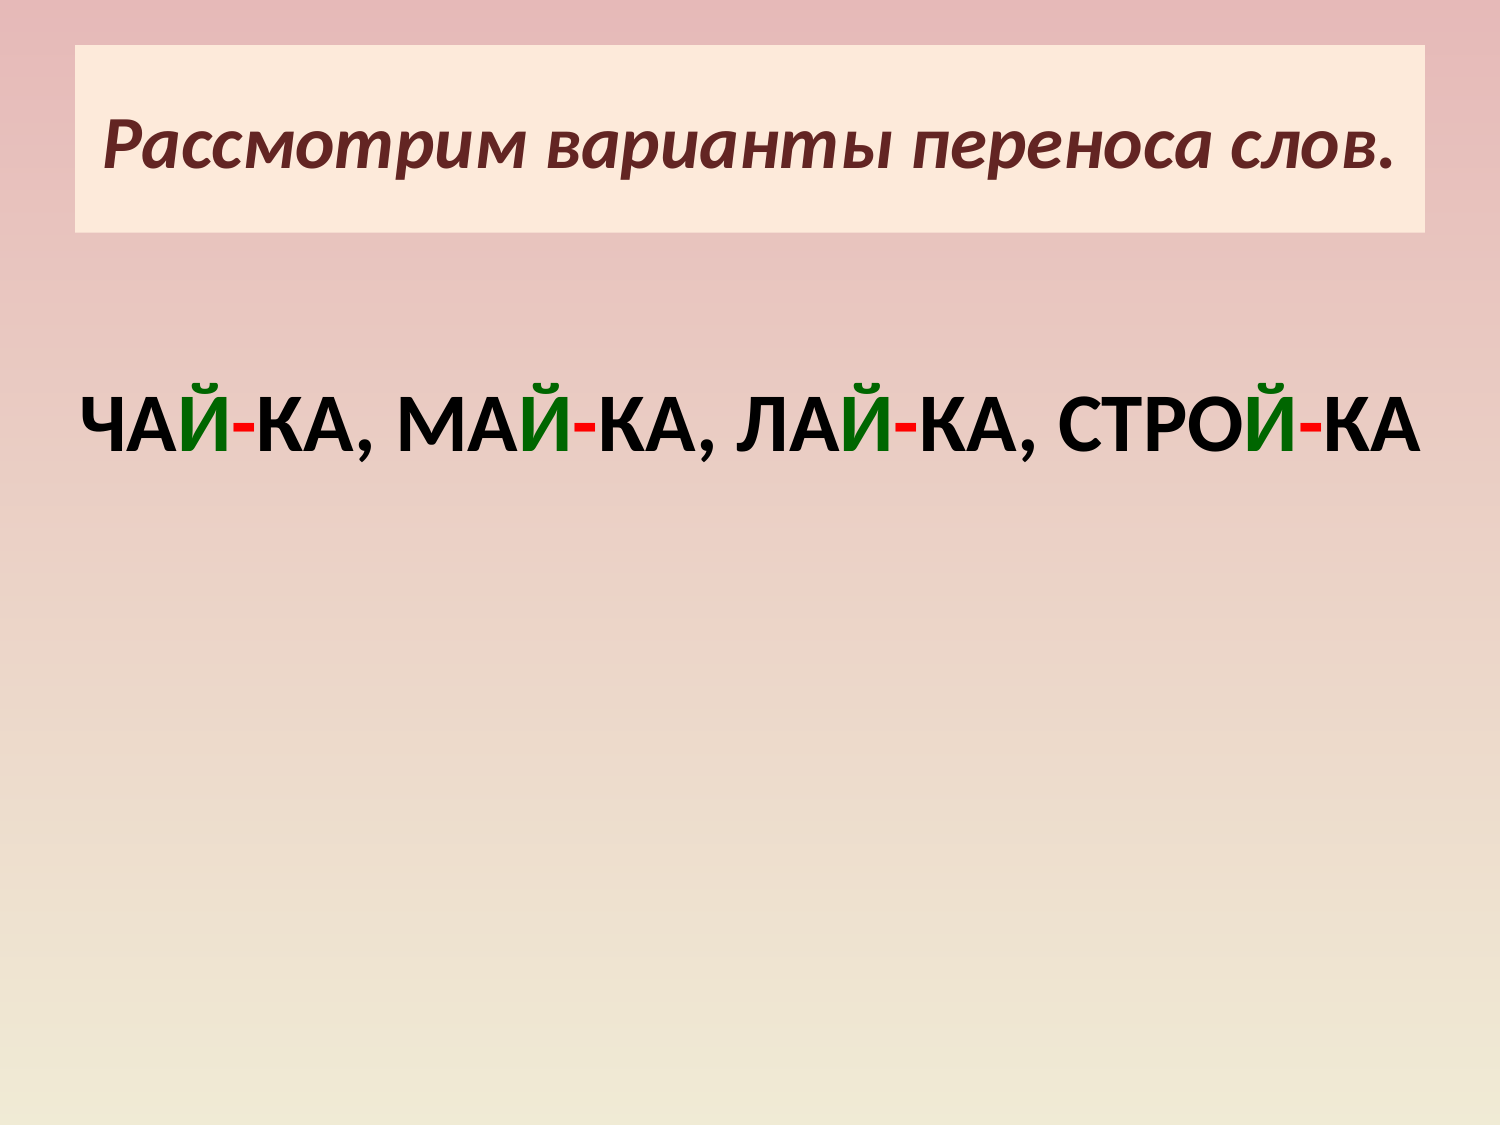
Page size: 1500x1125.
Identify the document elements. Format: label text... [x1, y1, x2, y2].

title Рассмотрим варианты переноса слов. [75, 45, 1425, 233]
list Чай-ка, май-ка, лай-ка, строй-ка [0, 243, 1500, 986]
